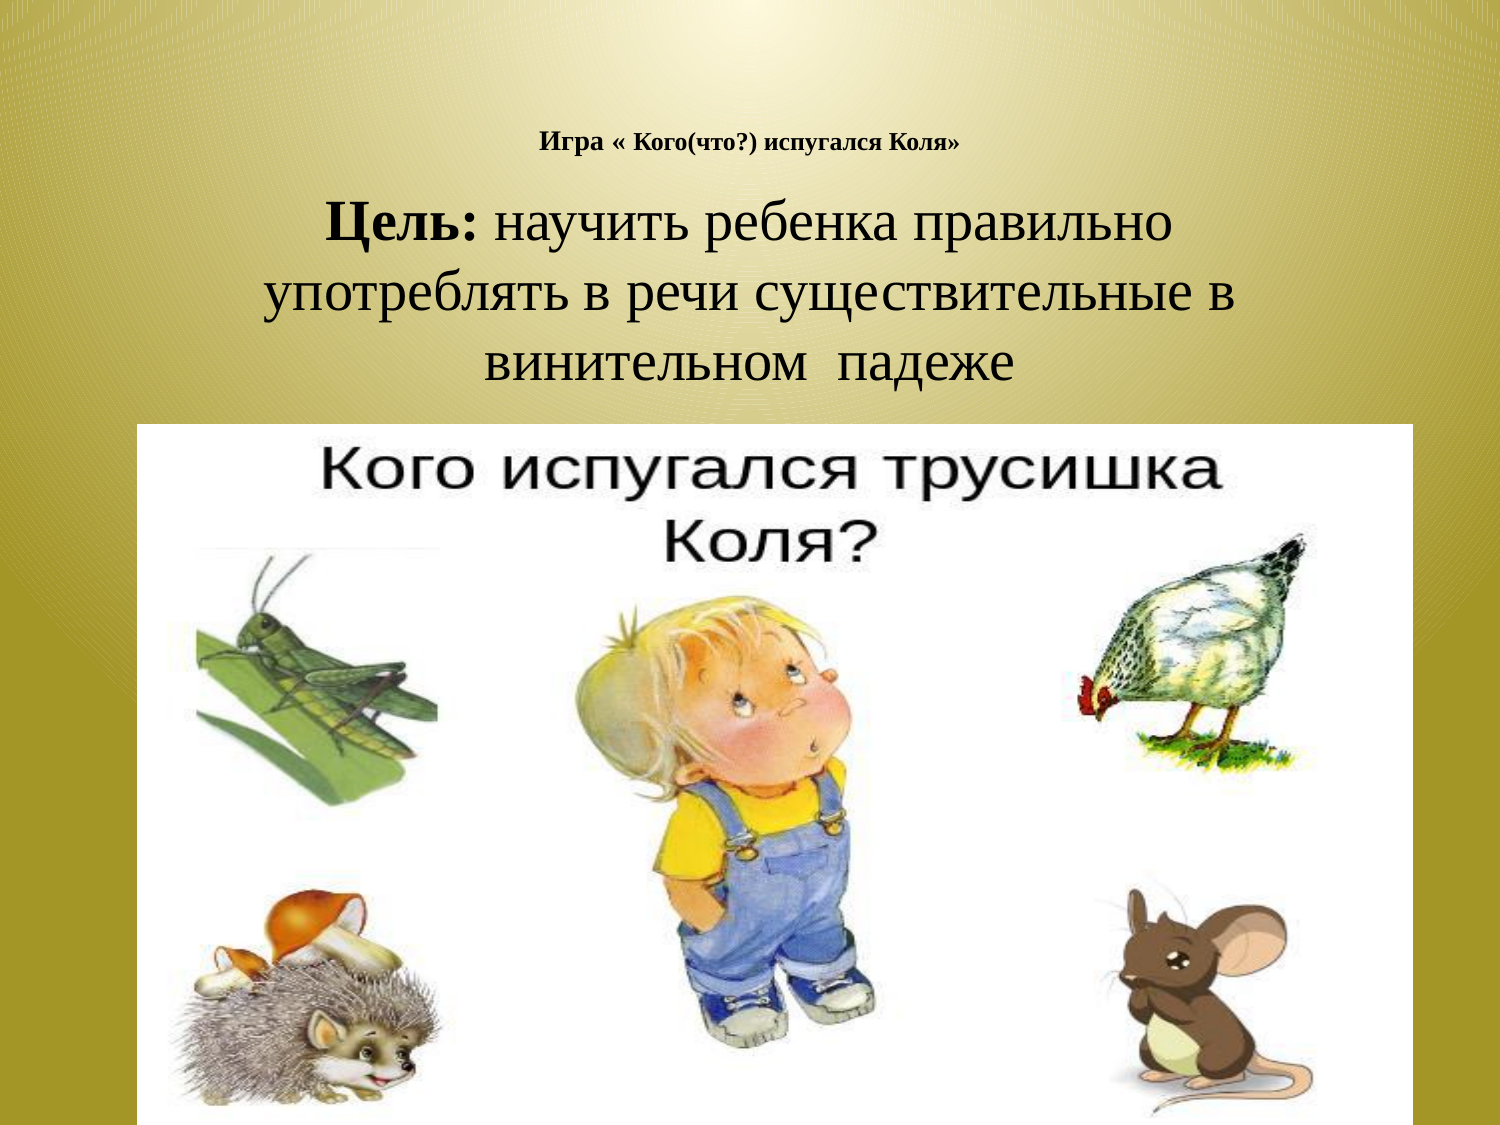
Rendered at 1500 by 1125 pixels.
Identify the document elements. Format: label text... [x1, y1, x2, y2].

title Игра « Кого(что?) испугался Коля» [75, 45, 1425, 233]
text_box Цель: научить ребенка правильно употреблять в речи существительные в винительном падеже [174, 174, 1325, 400]
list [137, 424, 1413, 1125]
